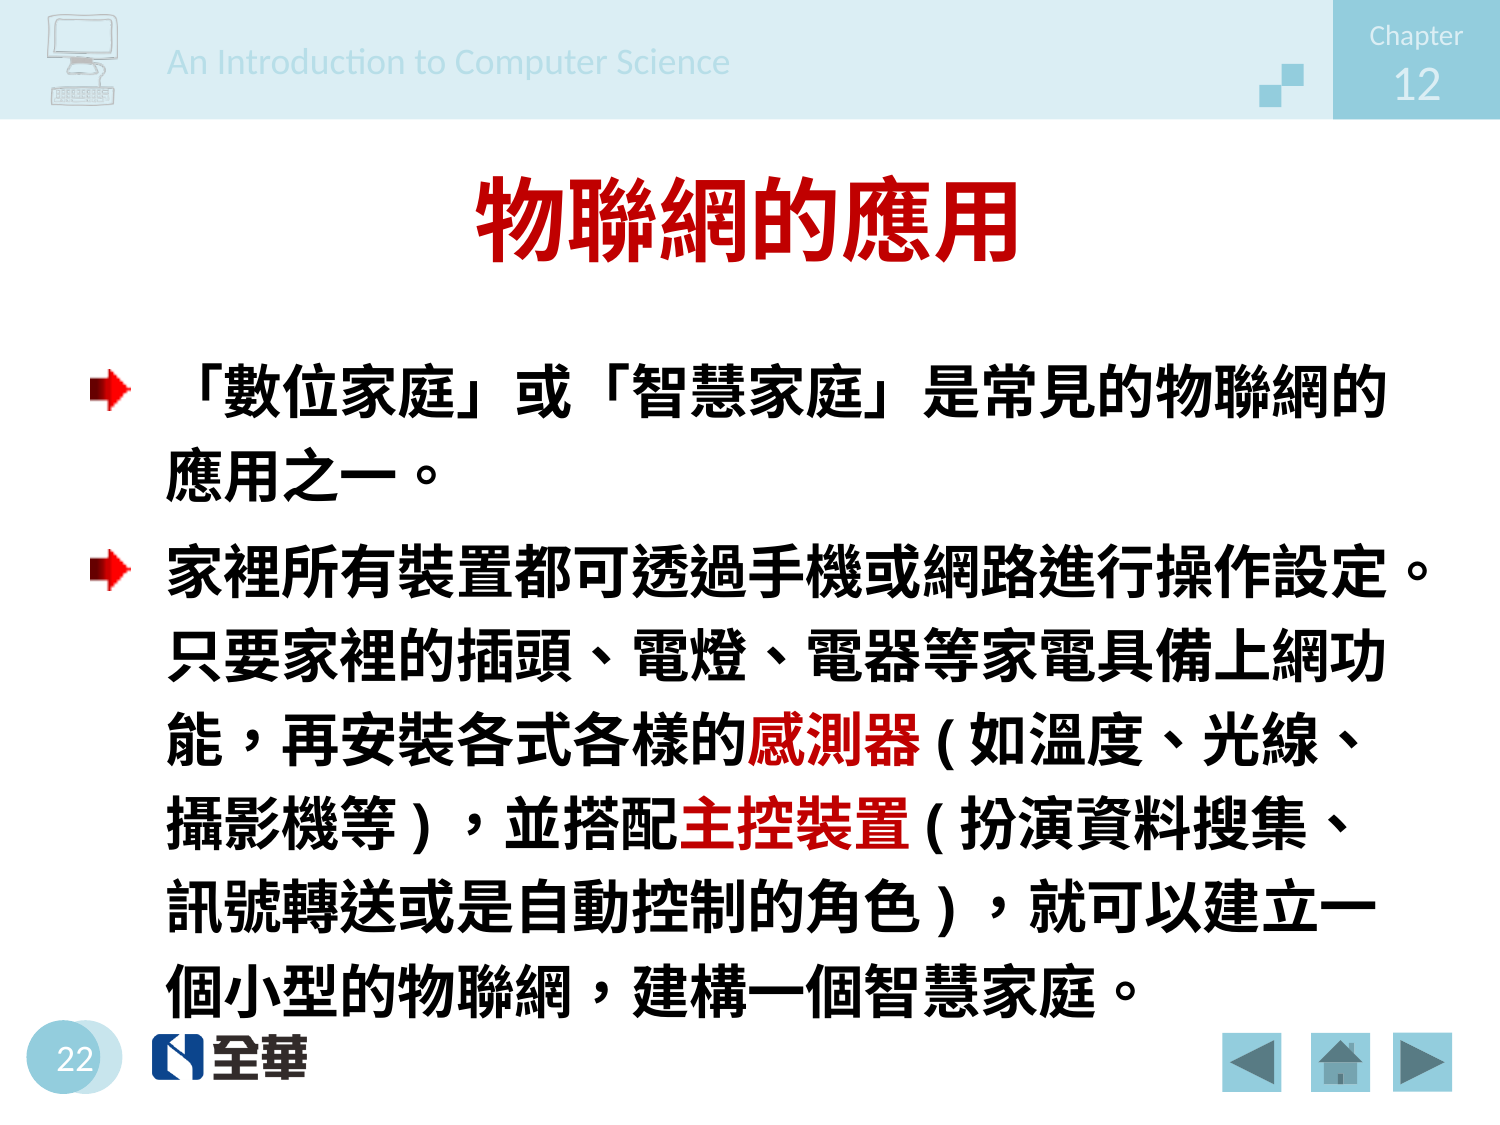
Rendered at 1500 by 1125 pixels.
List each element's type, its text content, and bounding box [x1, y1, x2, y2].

list 「數位家庭」或「智慧家庭」是常見的物聯網的應用之一。 家裡所有裝置都可透過手機或網路進行操作設定。只要家裡的插頭、電燈、電器等家電具備上網功能，再安裝各式各樣的感測器(如溫度、光線、攝影機等)，並搭配主控裝置(扮演資料搜集、訊號轉送或是自動控制的角色)，就可以建立一個小型的物聯網，建構一個智慧家庭。 [75, 333, 1425, 1005]
picture [90, 369, 131, 411]
picture [90, 549, 131, 591]
picture [47, 14, 118, 106]
title 物聯網的應用 [75, 138, 1425, 297]
picture [152, 1034, 307, 1080]
